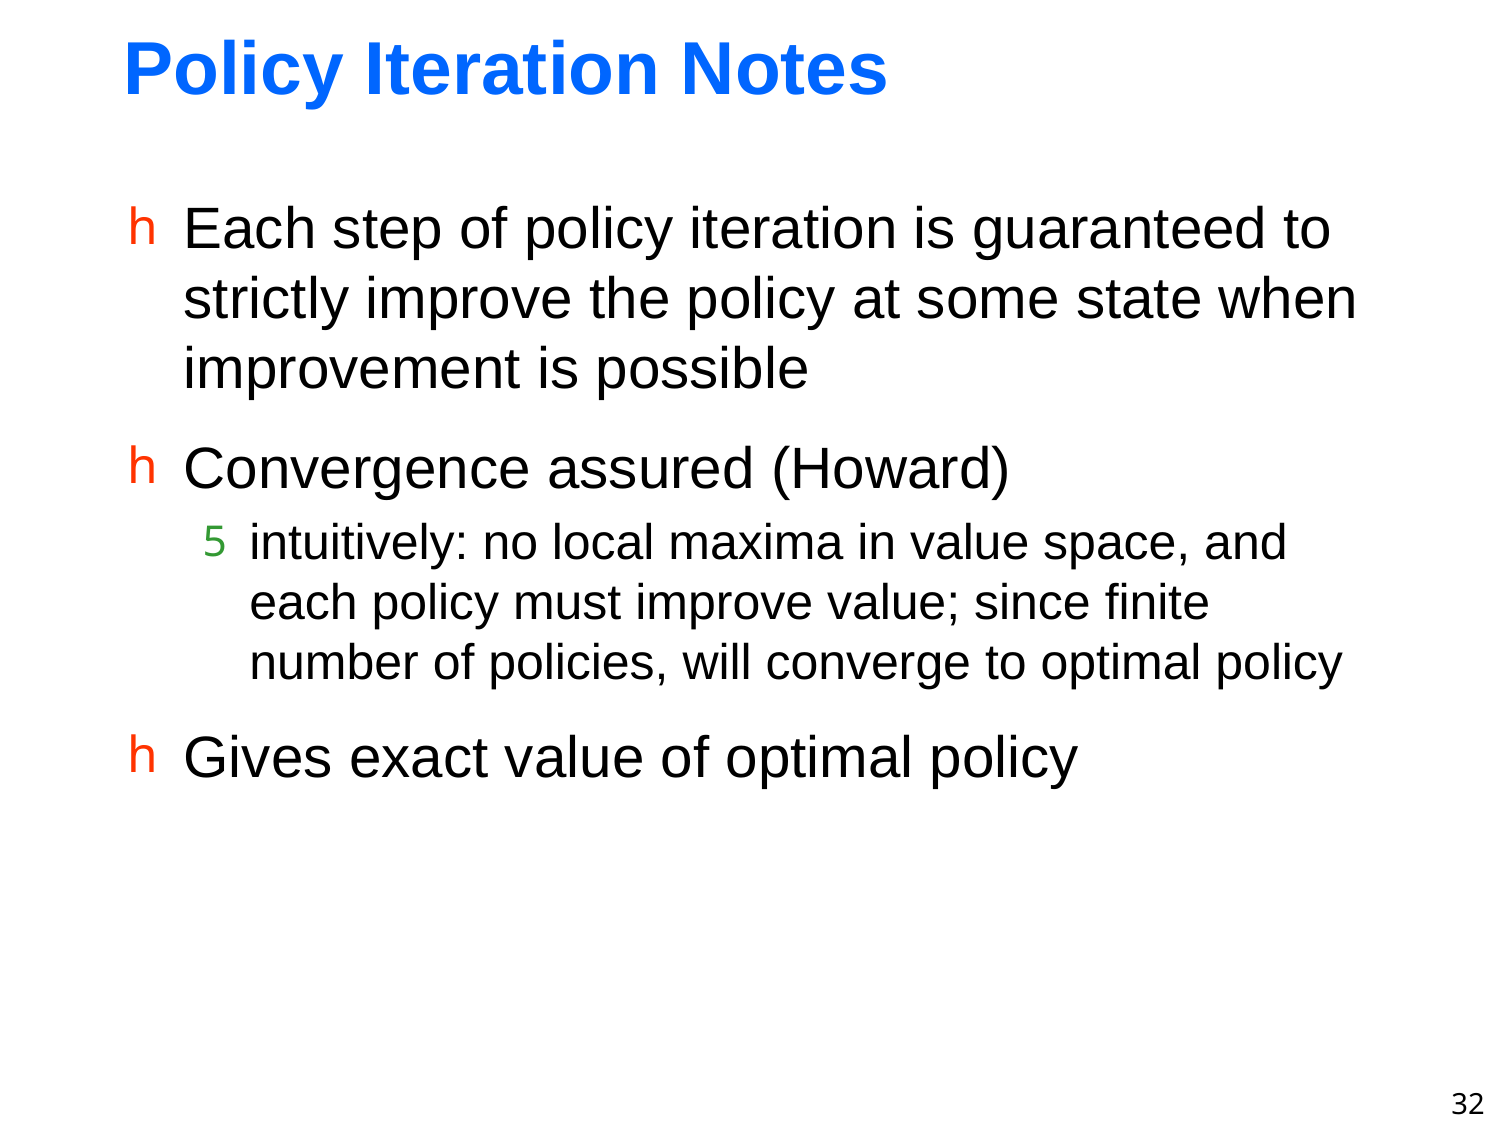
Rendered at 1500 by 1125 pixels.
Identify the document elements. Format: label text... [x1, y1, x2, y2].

list Each step of policy iteration is guaranteed to strictly improve the policy at some state when improvement is possible Convergence assured (Howard) intuitively: no local maxima in value space, and each policy must improve value; since finite number of policies, will converge to optimal policy Gives exact value of optimal policy [112, 182, 1388, 1005]
slide_number 32 [1187, 1077, 1500, 1116]
title Policy Iteration Notes [108, 13, 1384, 116]
